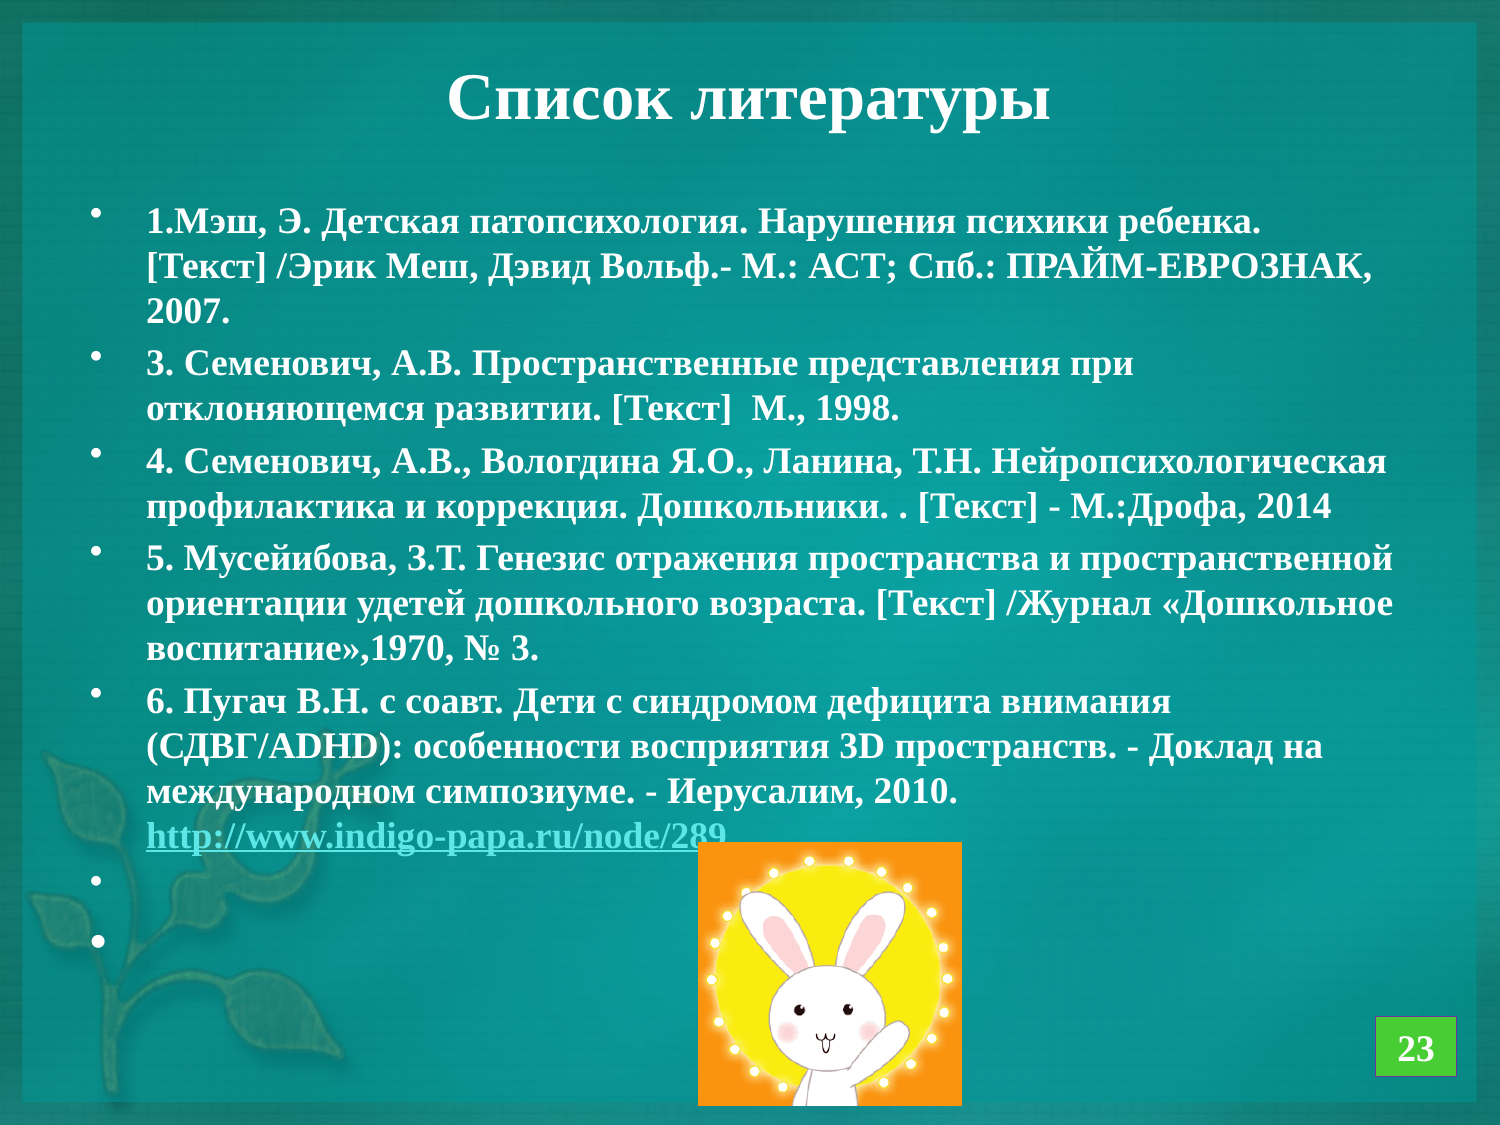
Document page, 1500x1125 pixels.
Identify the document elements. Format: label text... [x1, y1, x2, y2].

picture [0, 0, 1500, 1125]
title Список литературы [74, 44, 1425, 187]
text_box 23 [1375, 1016, 1457, 1077]
list 1.Мэш, Э. Детская патопсихология. Нарушения психики ребенка. [Текст] /Эрик Меш, Дэвид Вольф.- М.: АСТ; Спб.: ПРАЙМ-ЕВРОЗНАК, 2007. 3. Семенович, A.B. Пространственные представления при отклоняющемся развитии. [Текст] М., 1998. 4. Семенович, A.B., Вологдина Я.О., Ланина, Т.Н. Нейропсихологическая профилактика и коррекция. Дошкольники. . [Текст] - М.:Дрофа, 2014 5. Мусейибова, З.Т. Генезис отражения пространства и пространственной ориентации удетей дошкольного возраста. [Текст] /Журнал «Дошкольное воспитание»,1970, № 3. 6. Пугач В.Н. с соавт. Дети с синдромом дефицита внимания (СДВГ/ADHD): особенности восприятия 3D пространств. - Доклад на международном симпозиуме. - Иерусалим, 2010. http://www.indigo-papa.ru/node/289 [74, 187, 1425, 1006]
